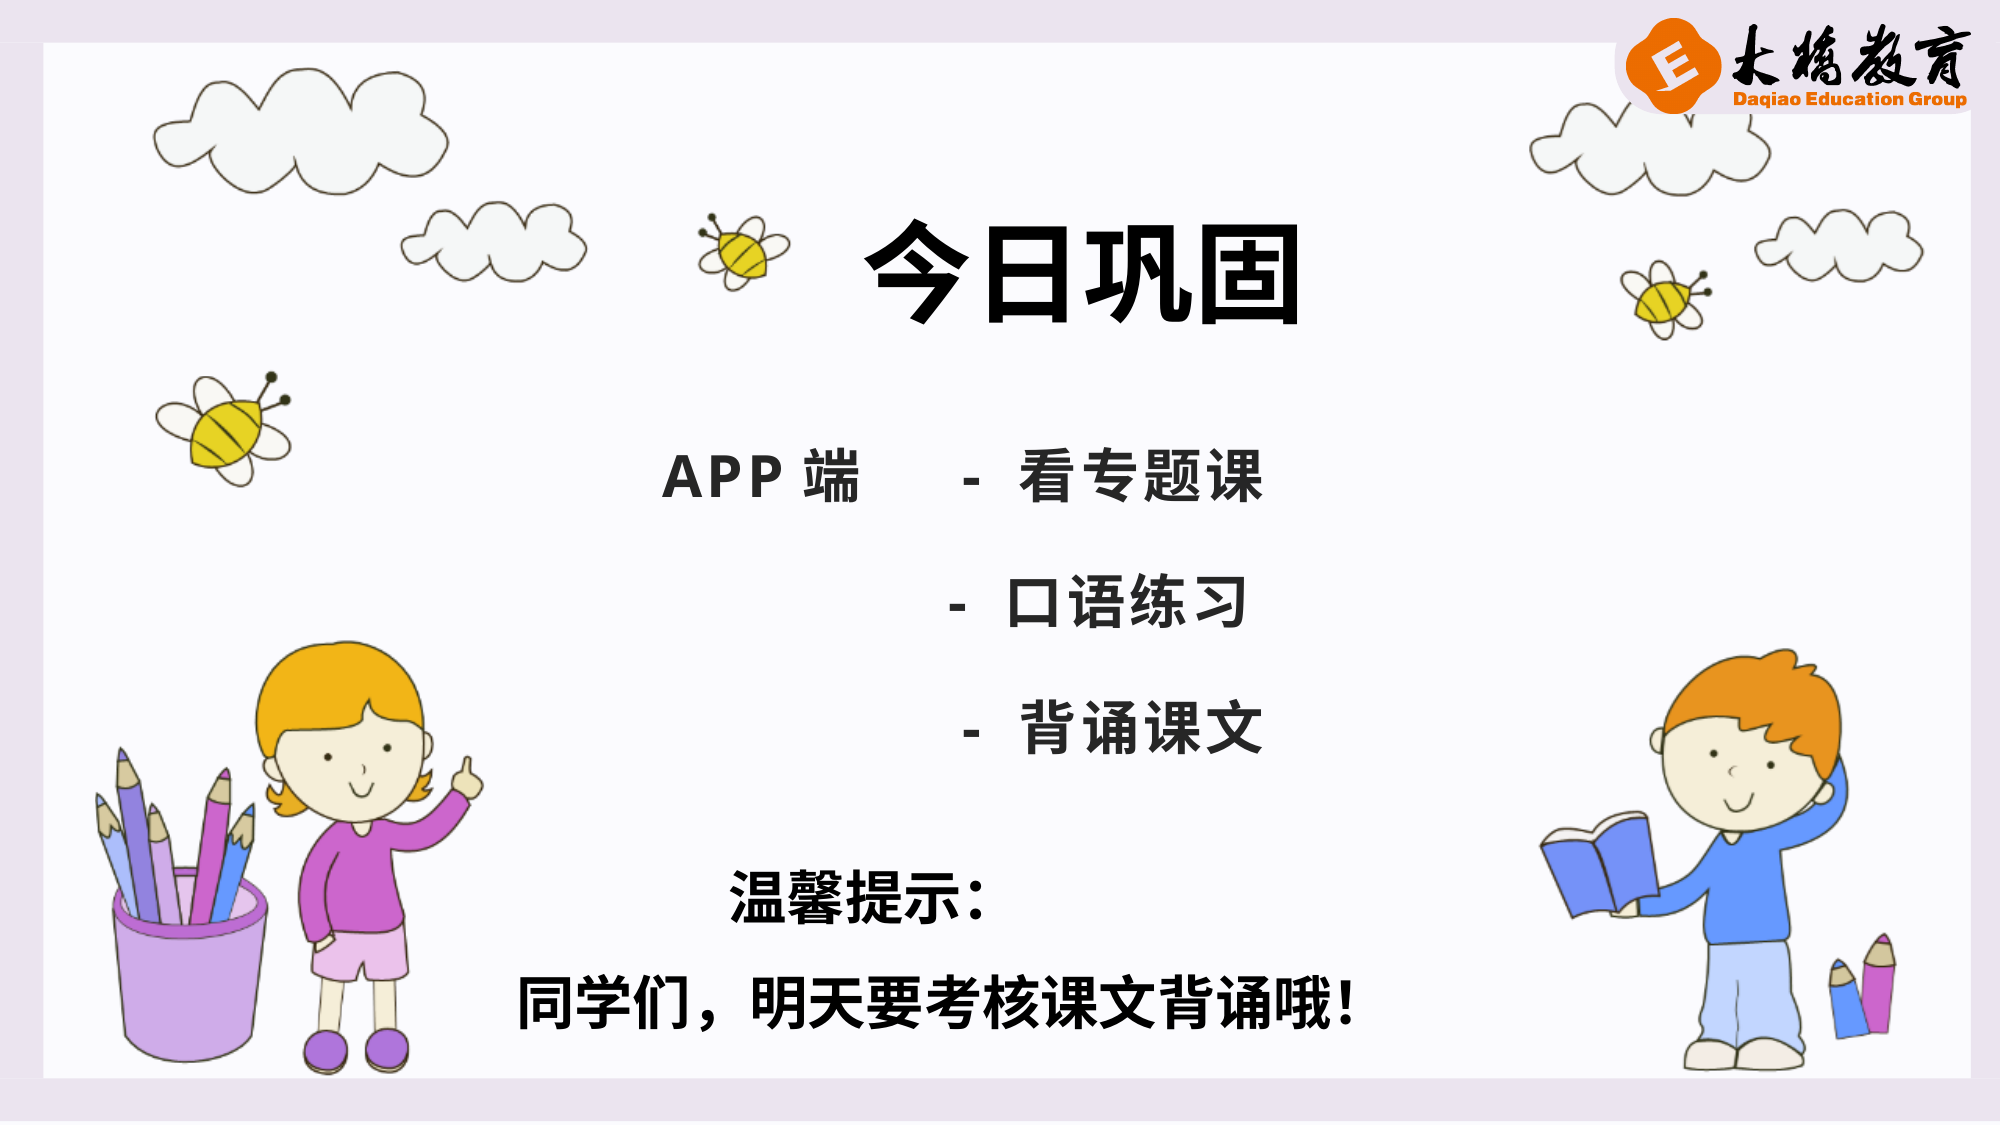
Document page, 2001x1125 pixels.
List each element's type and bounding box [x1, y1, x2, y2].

text_box [0, 0, 2000, 1122]
